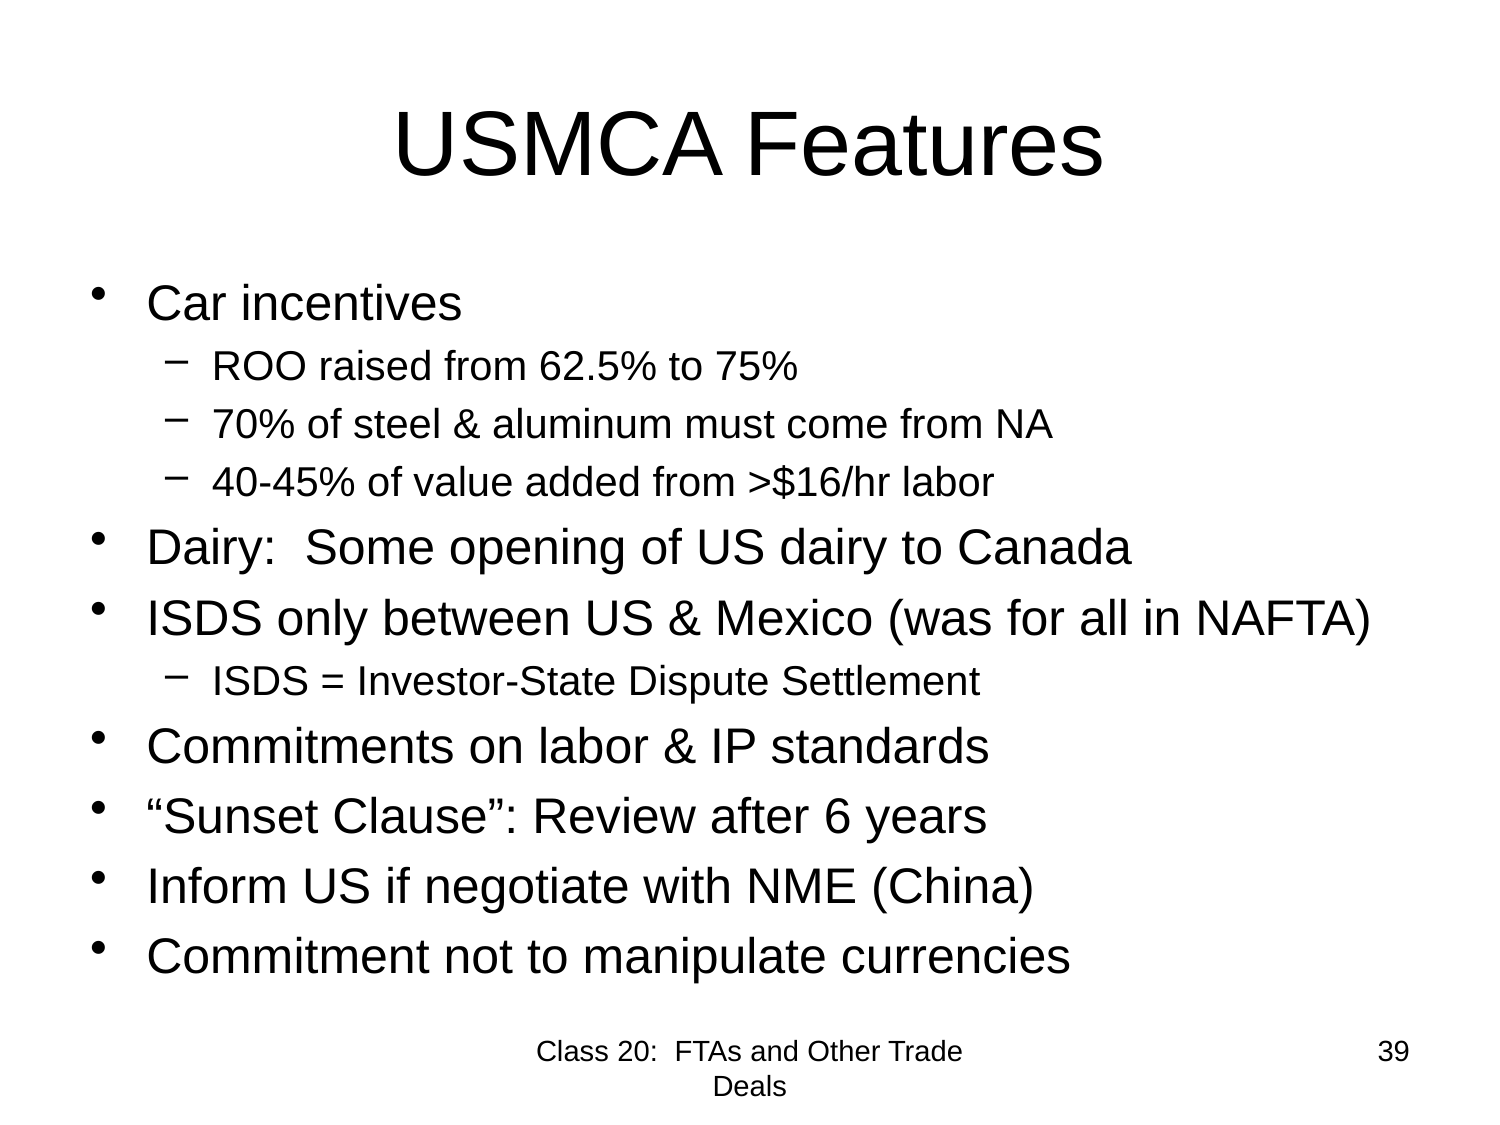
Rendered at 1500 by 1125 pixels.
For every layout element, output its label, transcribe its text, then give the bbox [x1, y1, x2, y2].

list Car incentives ROO raised from 62.5% to 75% 70% of steel & aluminum must come from NA 40-45% of value added from >$16/hr labor Dairy: Some opening of US dairy to Canada ISDS only between US & Mexico (was for all in NAFTA) ISDS = Investor-State Dispute Settlement Commitments on labor & IP standards “Sunset Clause”: Review after 6 years Inform US if negotiate with NME (China) Commitment not to manipulate currencies [74, 262, 1426, 1006]
footer Class 20: FTAs and Other Trade Deals [512, 1024, 988, 1103]
slide_number 39 [1074, 1024, 1426, 1103]
title USMCA Features [74, 44, 1426, 233]
